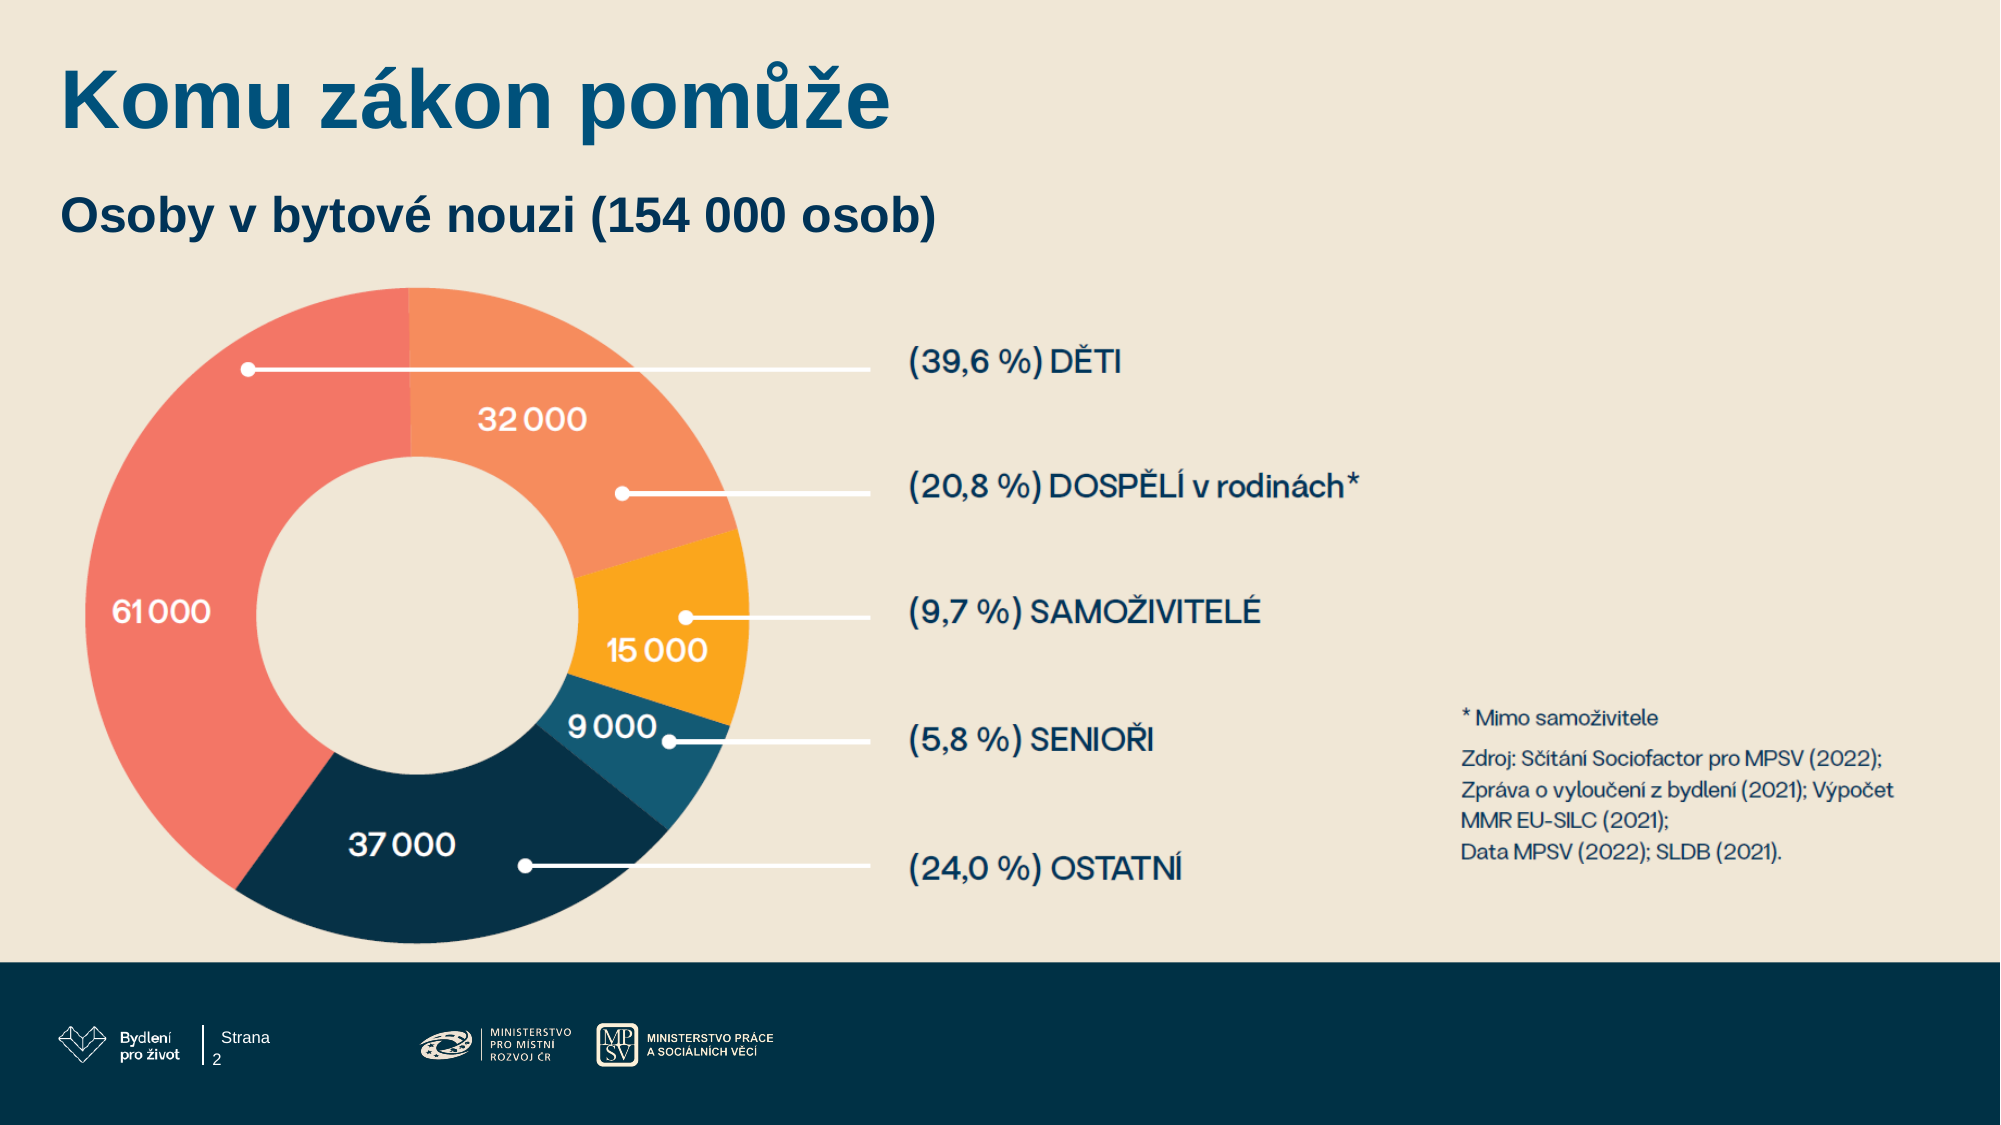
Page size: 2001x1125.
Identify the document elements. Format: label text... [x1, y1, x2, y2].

text_box Strana [206, 1019, 340, 1054]
picture [648, 1035, 658, 1041]
picture [422, 1042, 458, 1059]
text_box Komu zákon pomůže Osoby v bytové nouzi (154 000 osob) [49, 63, 1488, 210]
picture [68, 258, 1374, 955]
picture [121, 1052, 126, 1062]
picture [148, 1049, 157, 1059]
picture [425, 1032, 472, 1055]
text_box [0, 962, 2000, 1125]
picture [121, 1032, 131, 1042]
picture [1460, 694, 1897, 873]
picture [597, 1024, 638, 1066]
slide_number 2 [206, 1054, 228, 1076]
